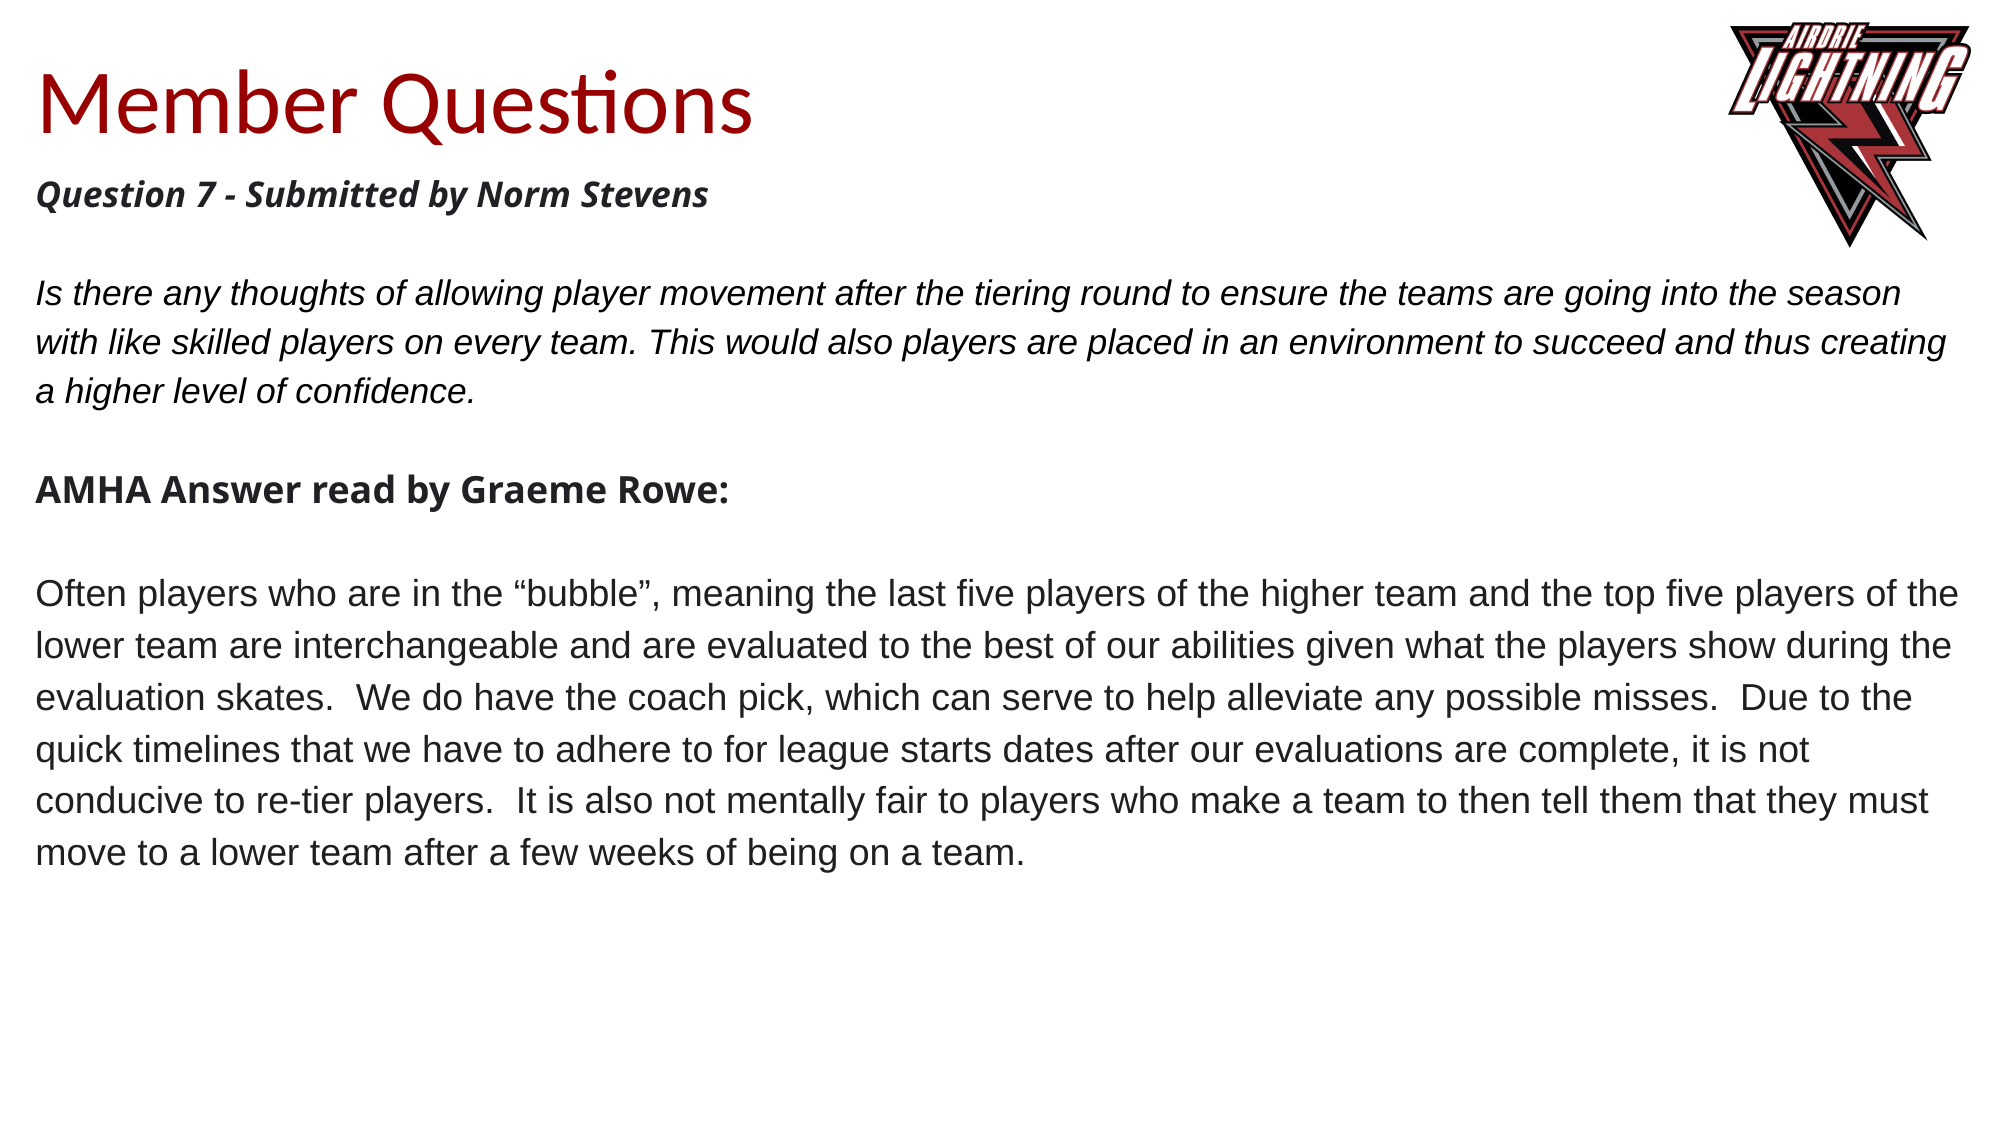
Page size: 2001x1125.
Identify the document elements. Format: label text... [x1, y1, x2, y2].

title Member Questions [21, 17, 1717, 158]
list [1718, 17, 1981, 257]
list Question 7 - Submitted by Norm Stevens Is there any thoughts of allowing player movement after the tiering round to ensure the teams are going into the season with like skilled players on every team. This would also players are placed in an environment to succeed and thus creating a higher level of confidence. AMHA Answer read by Graeme Rowe: Often players who are in the “bubble”, meaning the last five players of the higher team and the top five players of the lower team are interchangeable and are evaluated to the best of our abilities given what the players show during the evaluation skates. We do have the coach pick, which can serve to help alleviate any possible misses. Due to the quick timelines that we have to adhere to for league starts dates after our evaluations are complete, it is not conducive to re-tier players. It is also not mentally fair to players who make a team to then tell them that they must move to a lower team after a few weeks of being on a team. [20, 158, 1980, 1109]
